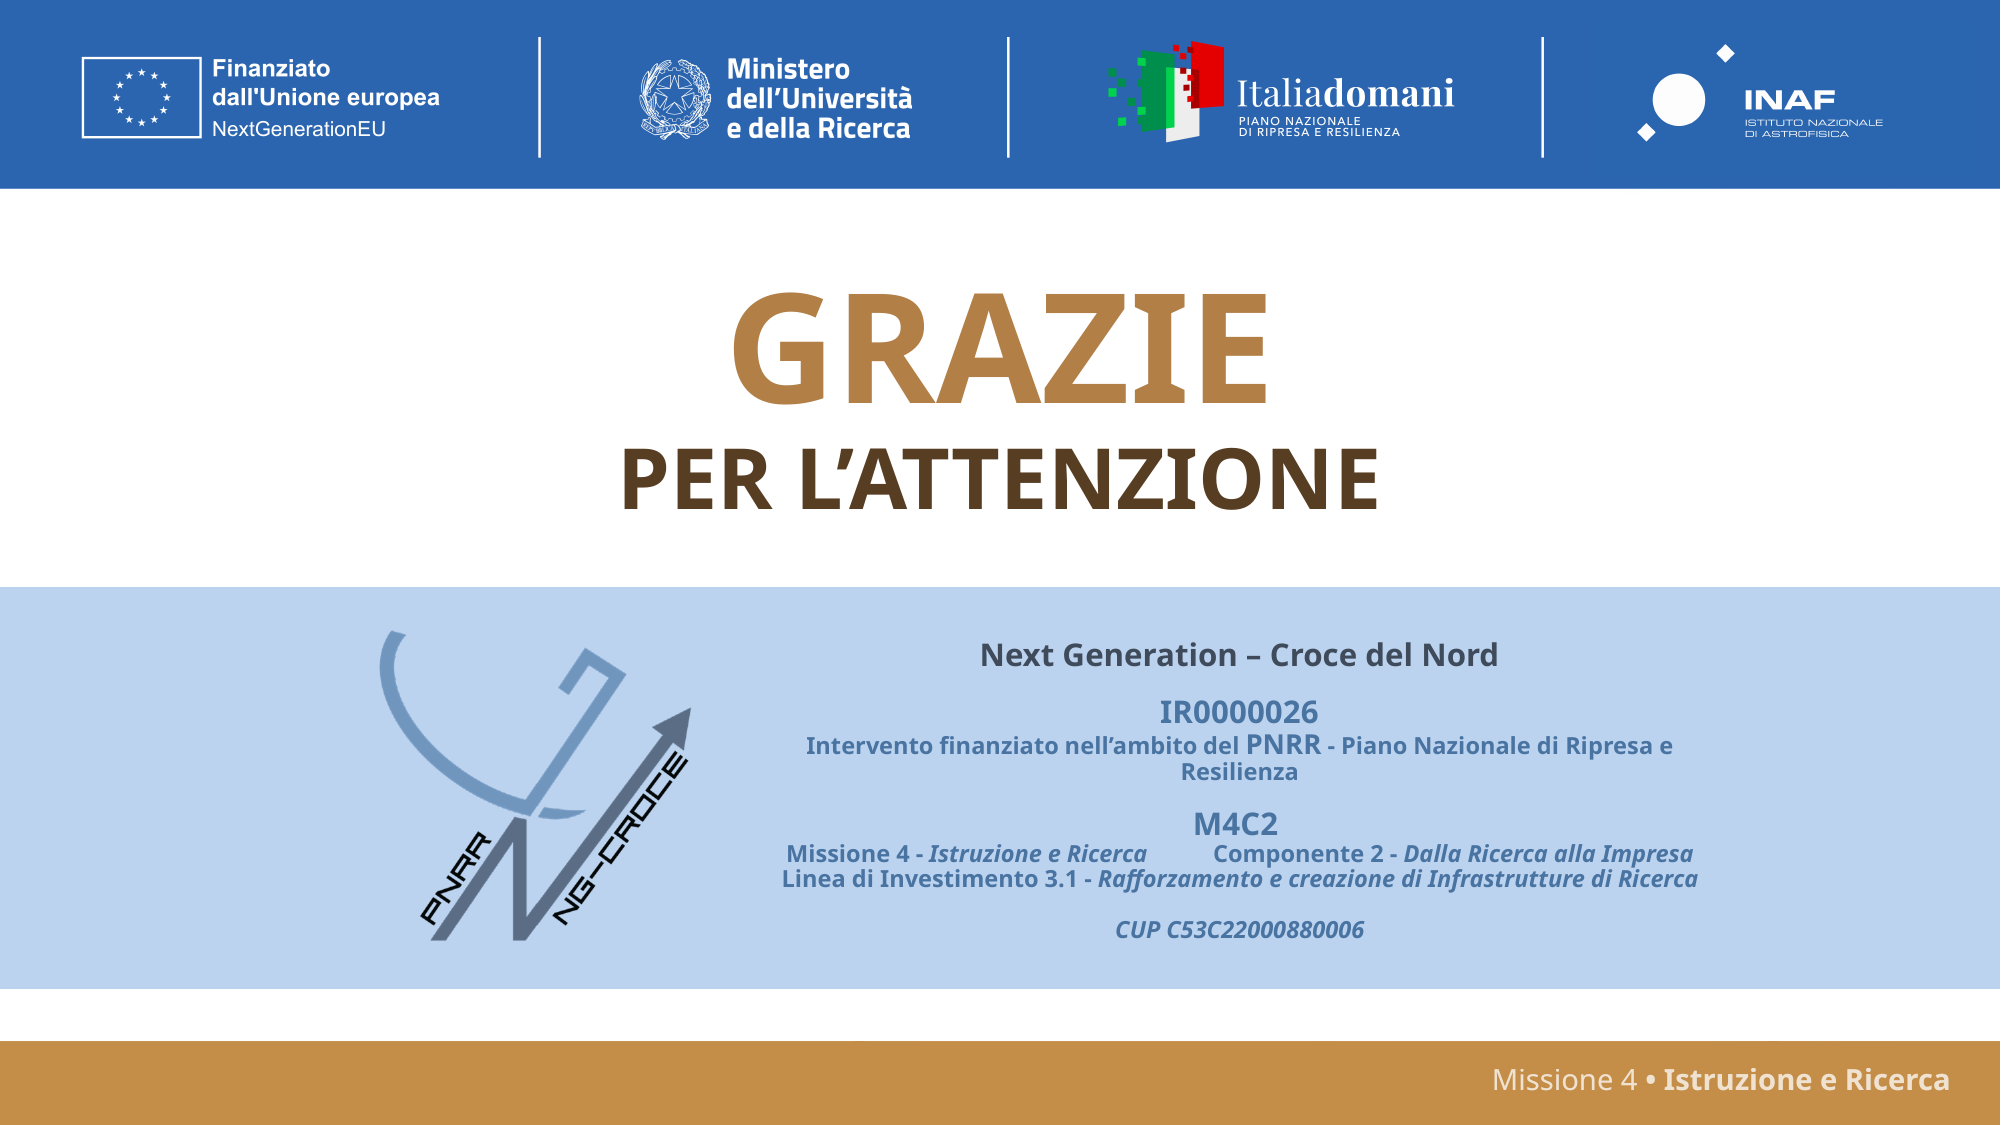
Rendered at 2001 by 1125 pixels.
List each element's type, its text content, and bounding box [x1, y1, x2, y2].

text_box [0, 264, 2000, 989]
text_box Missione 4 • Istruzione e Ricerca [1101, 1054, 1974, 1104]
picture [0, 0, 2000, 196]
text_box [1595, 19, 1974, 176]
picture [0, 1041, 2000, 1125]
